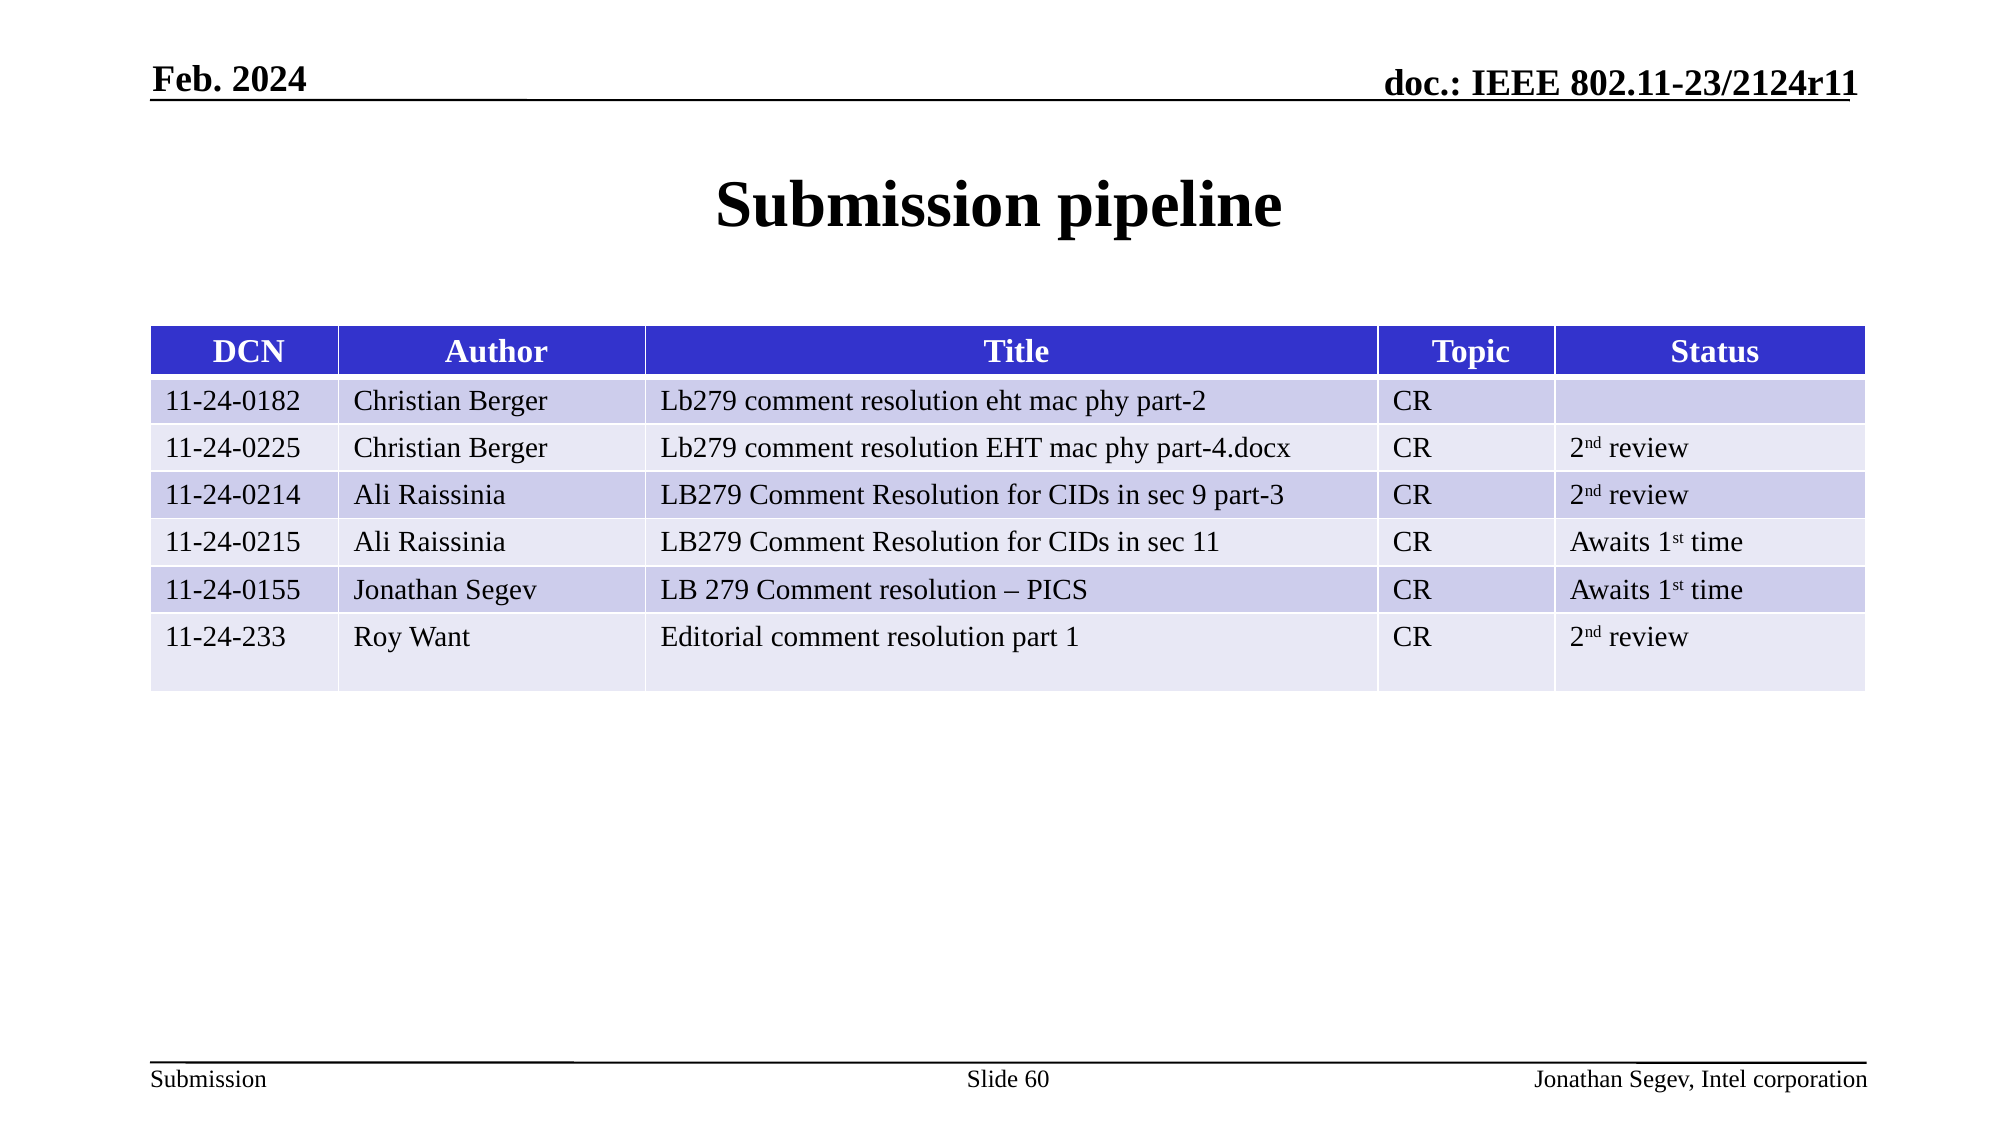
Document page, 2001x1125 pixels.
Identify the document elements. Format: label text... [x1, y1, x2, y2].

table_cell Christian Berger [339, 380, 645, 423]
table_cell LB279 Comment Resolution for CIDs in sec 9 part-3 [646, 472, 1377, 518]
table_cell [1556, 380, 1865, 423]
table_cell Awaits 1st time [1556, 567, 1865, 612]
table_cell Ali Raissinia [339, 519, 645, 565]
table_cell 11-24-233 [151, 614, 338, 691]
table_header DCN [151, 326, 338, 374]
table_cell 2nd review [1556, 425, 1865, 470]
table_cell Editorial comment resolution part 1 [646, 614, 1377, 691]
table_header Topic [1379, 326, 1554, 374]
table_cell CR [1379, 472, 1554, 518]
table_cell CR [1379, 519, 1554, 565]
table_cell Lb279 comment resolution eht mac phy part-2 [646, 380, 1377, 423]
table_cell CR [1379, 567, 1554, 612]
slide_number Slide 60 [950, 1061, 1067, 1123]
table_cell 11-24-0155 [151, 567, 338, 612]
table_cell 2nd review [1556, 472, 1865, 518]
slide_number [152, 54, 563, 100]
table_cell LB279 Comment Resolution for CIDs in sec 11 [646, 519, 1377, 565]
table_cell 11-24-0182 [151, 380, 338, 423]
table_header Title [646, 326, 1377, 374]
table_cell 11-24-0214 [151, 472, 338, 518]
table_cell Jonathan Segev [339, 567, 645, 612]
table_header Status [1556, 326, 1865, 374]
table_cell Ali Raissinia [339, 472, 645, 518]
table_cell 2nd review [1556, 614, 1865, 691]
footer Jonathan Segev, Intel corporation [1171, 1061, 1869, 1093]
table_cell LB 279 Comment resolution – PICS [646, 567, 1377, 612]
table_cell CR [1379, 614, 1554, 691]
table_cell 11-24-0215 [151, 519, 338, 565]
table_header Author [339, 326, 645, 374]
table_cell Awaits 1st time [1556, 519, 1865, 565]
table_cell CR [1379, 380, 1554, 423]
table_cell Roy Want [339, 614, 645, 691]
table_cell 11-24-0225 [151, 425, 338, 470]
table_cell CR [1379, 425, 1554, 470]
title Submission pipeline [149, 112, 1850, 288]
table_cell Christian Berger [339, 425, 645, 470]
table_cell Lb279 comment resolution EHT mac phy part-4.docx [646, 425, 1377, 470]
